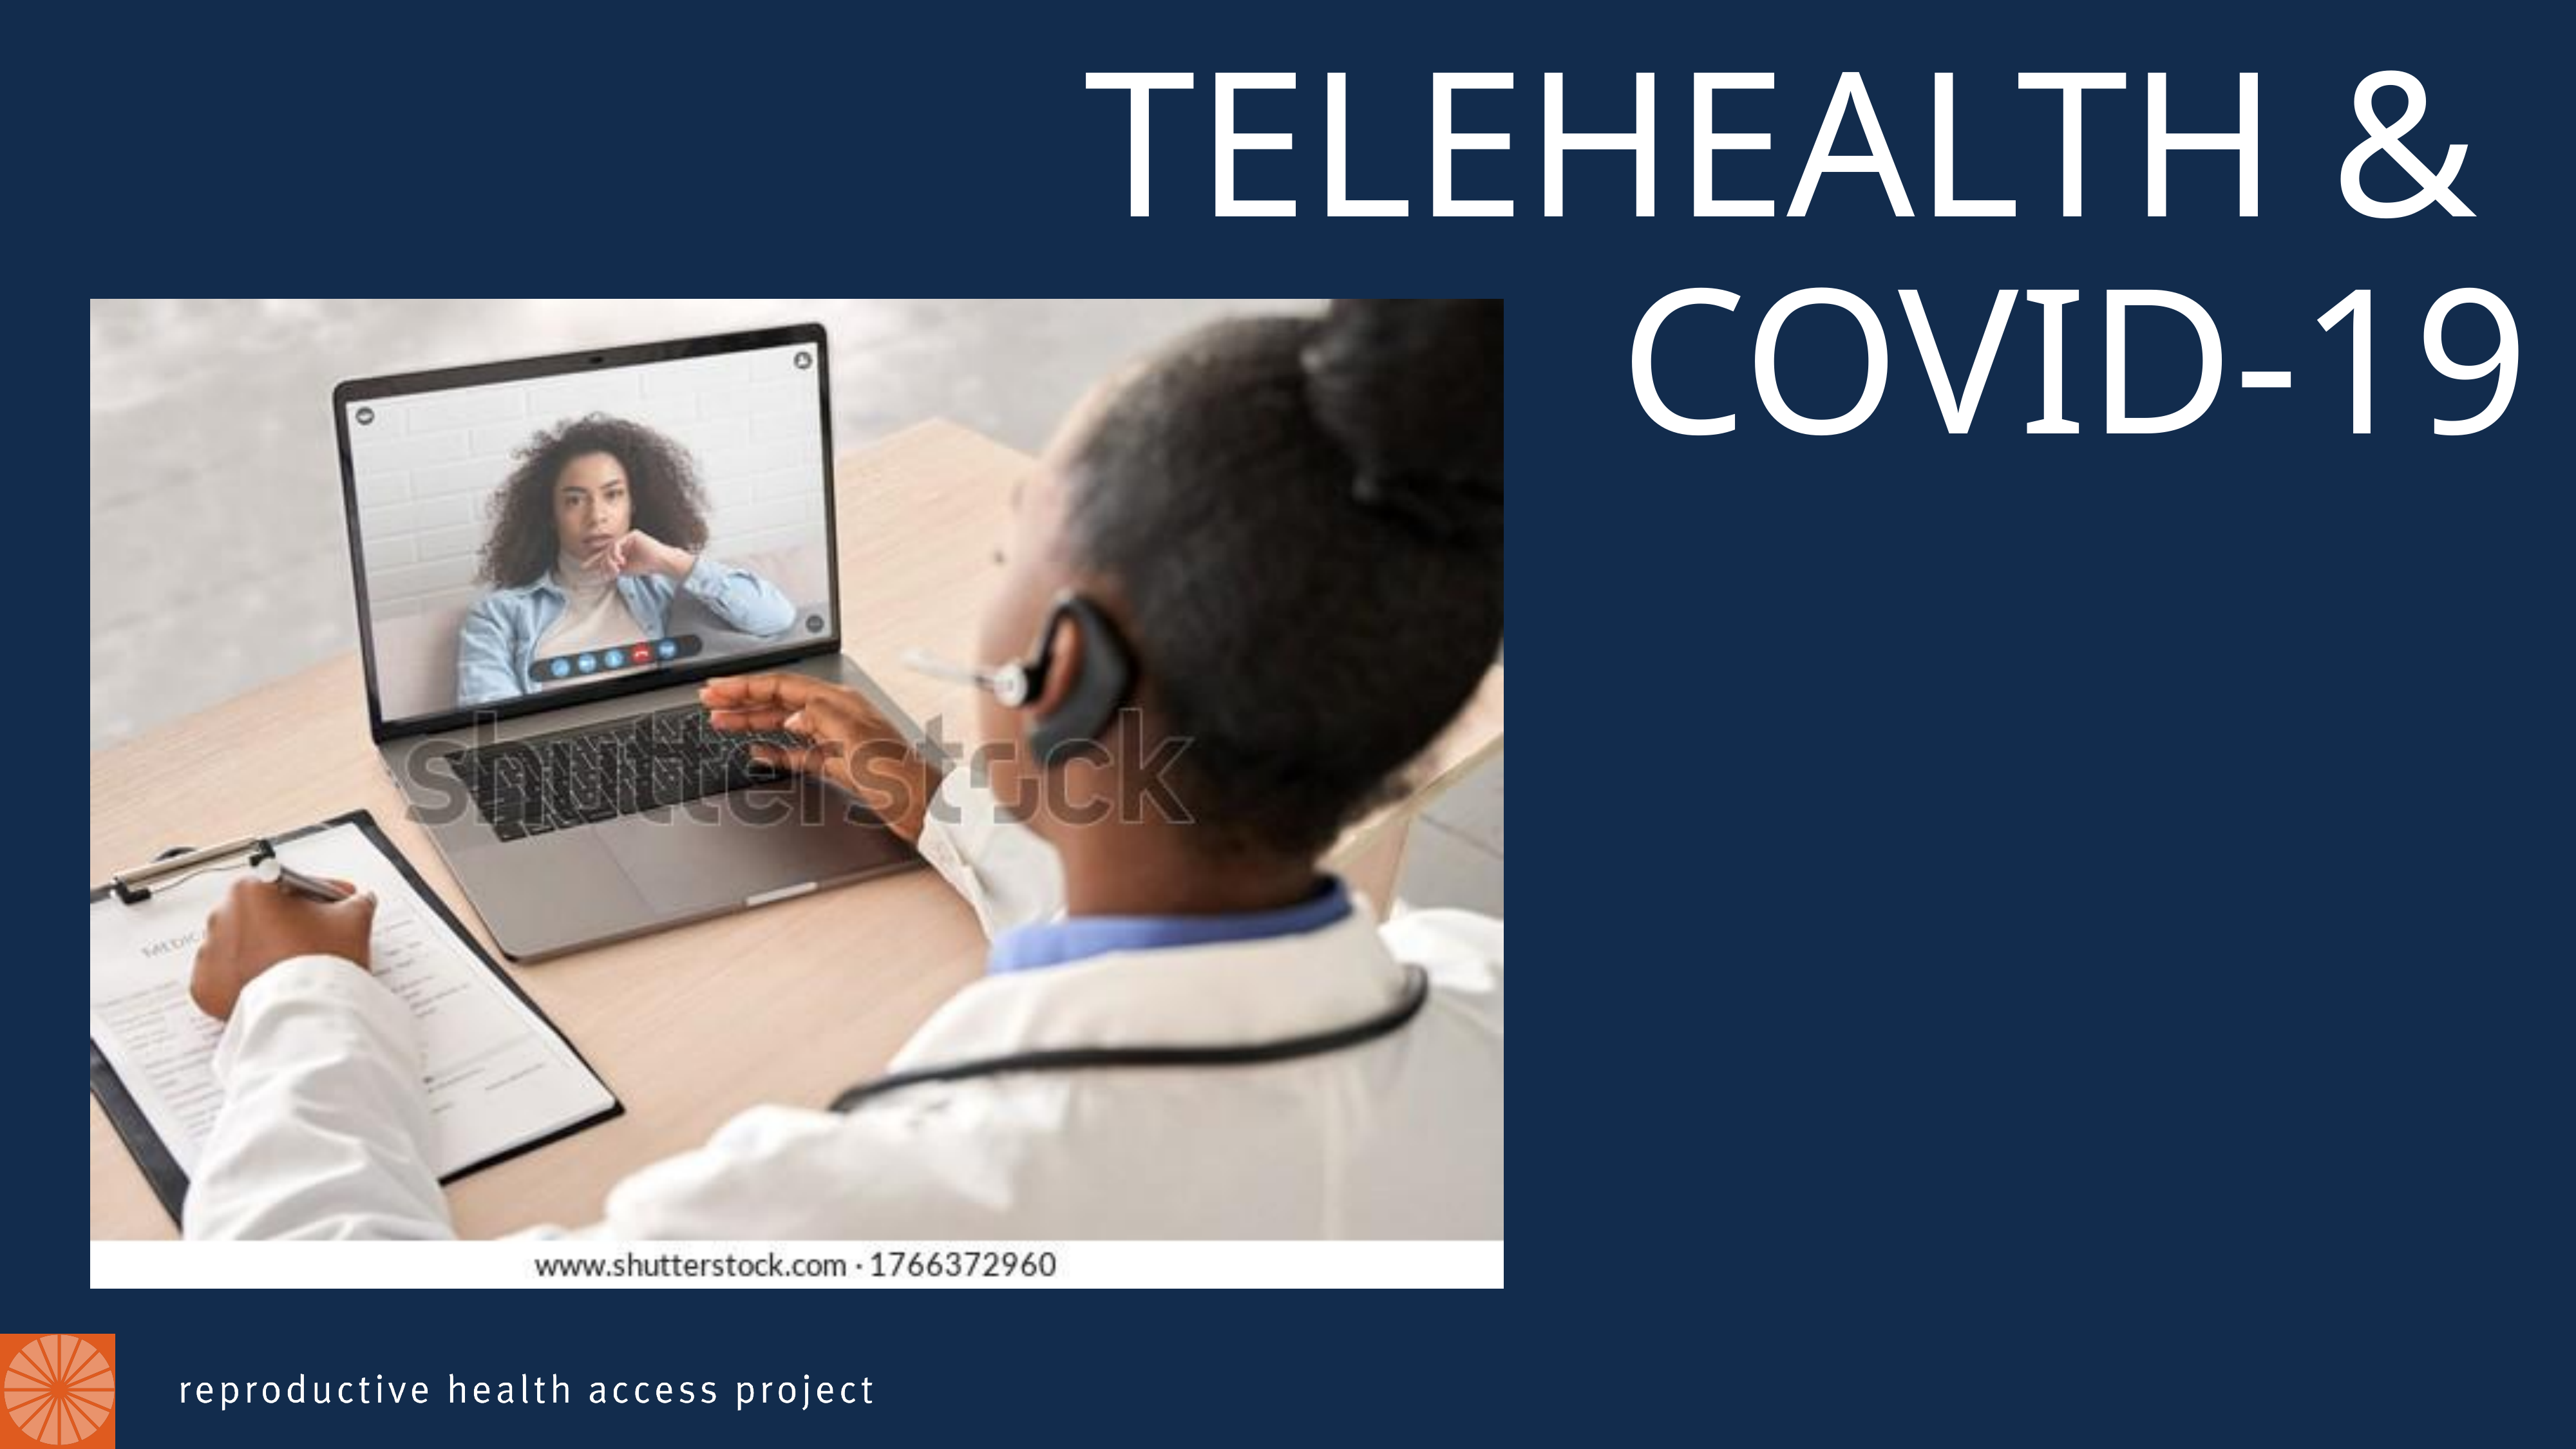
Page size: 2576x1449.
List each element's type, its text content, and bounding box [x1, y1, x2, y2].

picture [90, 299, 1504, 1289]
picture [166, 1366, 896, 1418]
title TELEHEALTH & COVID-19 [37, 51, 2539, 469]
